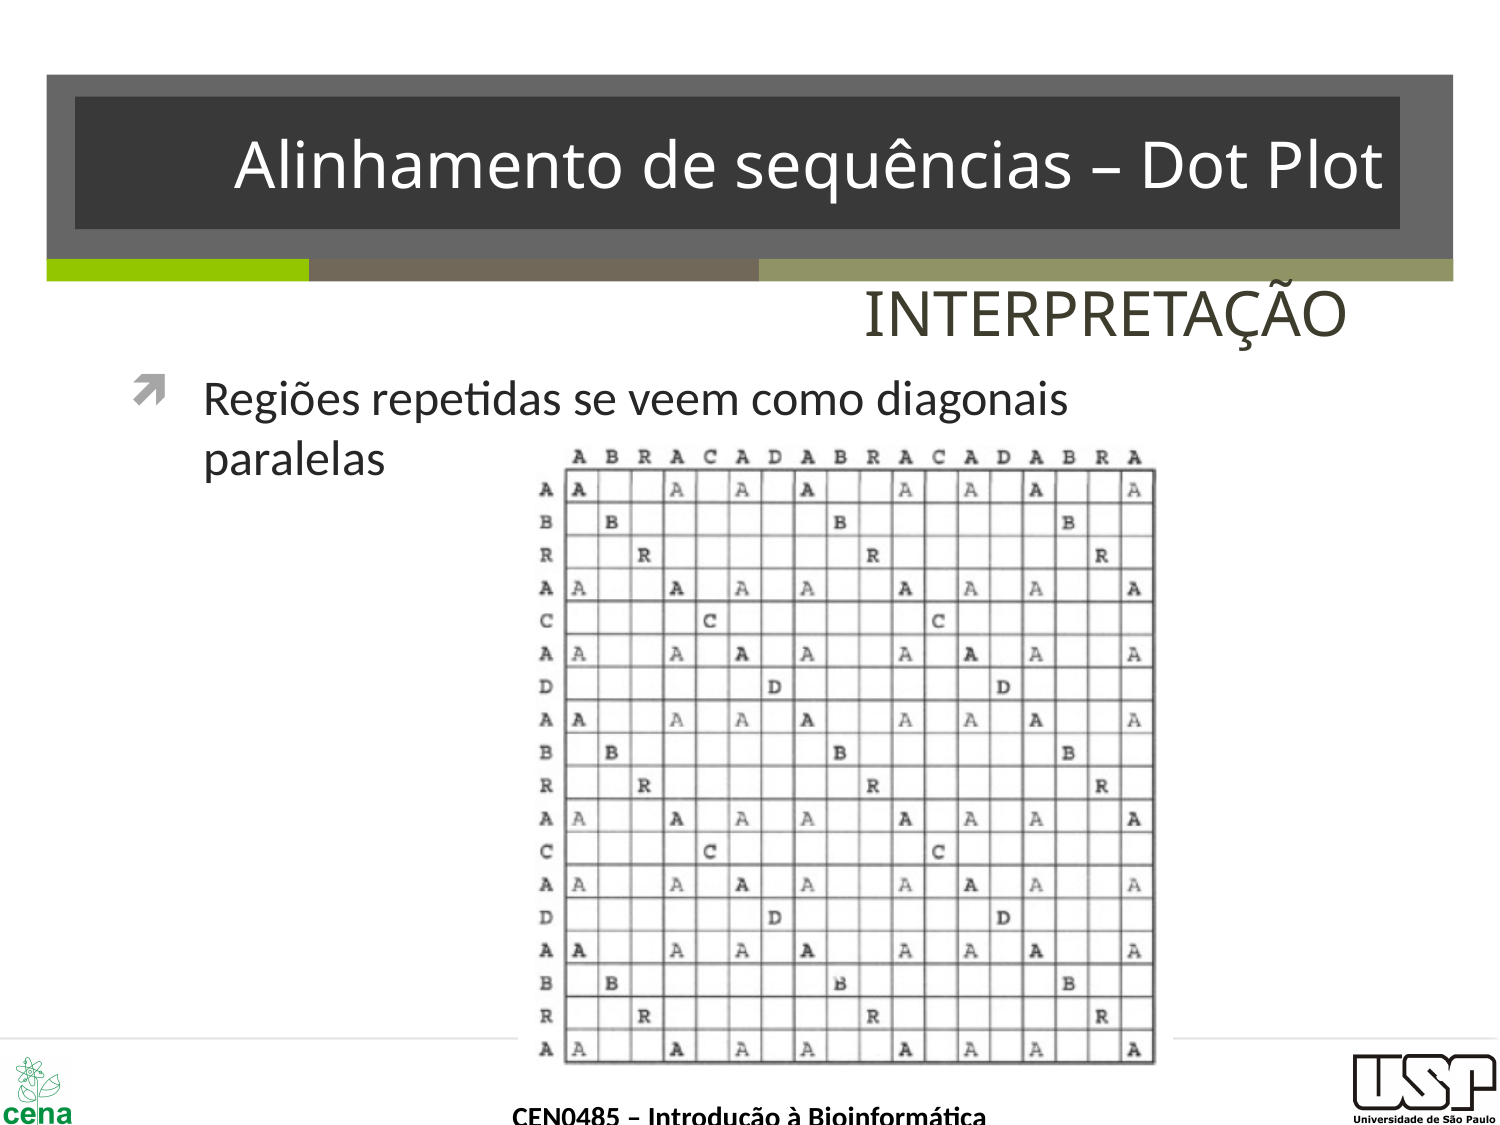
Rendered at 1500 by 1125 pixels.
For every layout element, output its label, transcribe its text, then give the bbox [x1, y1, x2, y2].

picture [517, 445, 1174, 1081]
text_box Alinhamento de sequências – Dot Plot [75, 96, 1400, 230]
list Regiões repetidas se veem como diagonais paralelas [114, 357, 1276, 1013]
picture [1, 1055, 74, 1125]
picture [1349, 1048, 1500, 1125]
slide_number 31 [1400, 1027, 1500, 1113]
text_box Interpretação [850, 267, 1365, 357]
